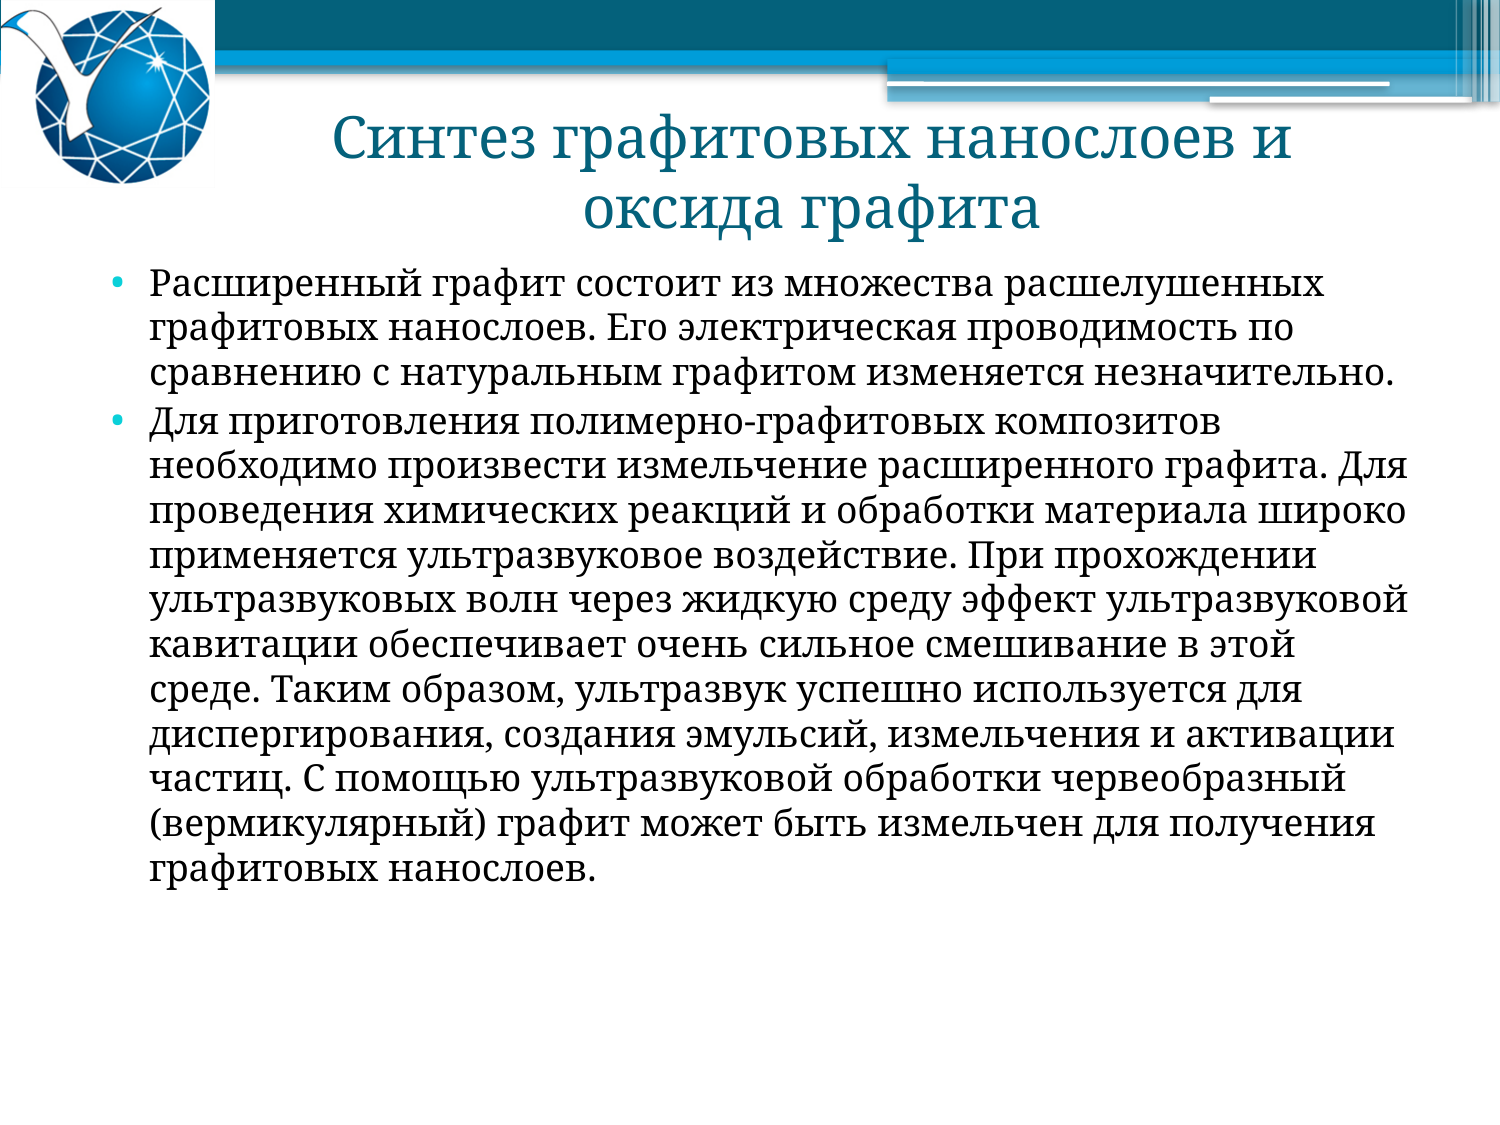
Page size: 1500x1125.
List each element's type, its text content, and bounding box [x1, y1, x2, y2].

list Расширенный графит состоит из множества расшелушенных графитовых нанослоев. Его электрическая проводимость по сравнению с натуральным графитом изменяется незначительно. Для приготовления полимерно-графитовых композитов необходимо произвести измельчение расширенного графита. Для проведения химических реакций и обработки материала широко применяется ультразвуковое воздействие. При прохождении ультразвуковых волн через жидкую среду эффект ультразвуковой кавитации обеспечивает очень сильное смешивание в этой среде. Таким образом, ультразвук успешно используется для диспергирования, создания эмульсий, измельчения и активации частиц. С помощью ультразвуковой обработки червеобразный (вермикулярный) графит может быть измельчен для получения графитовых нанослоев. [79, 251, 1430, 961]
title Синтез графитовых нанослоев и оксида графита [210, 82, 1414, 251]
picture [0, 0, 216, 190]
